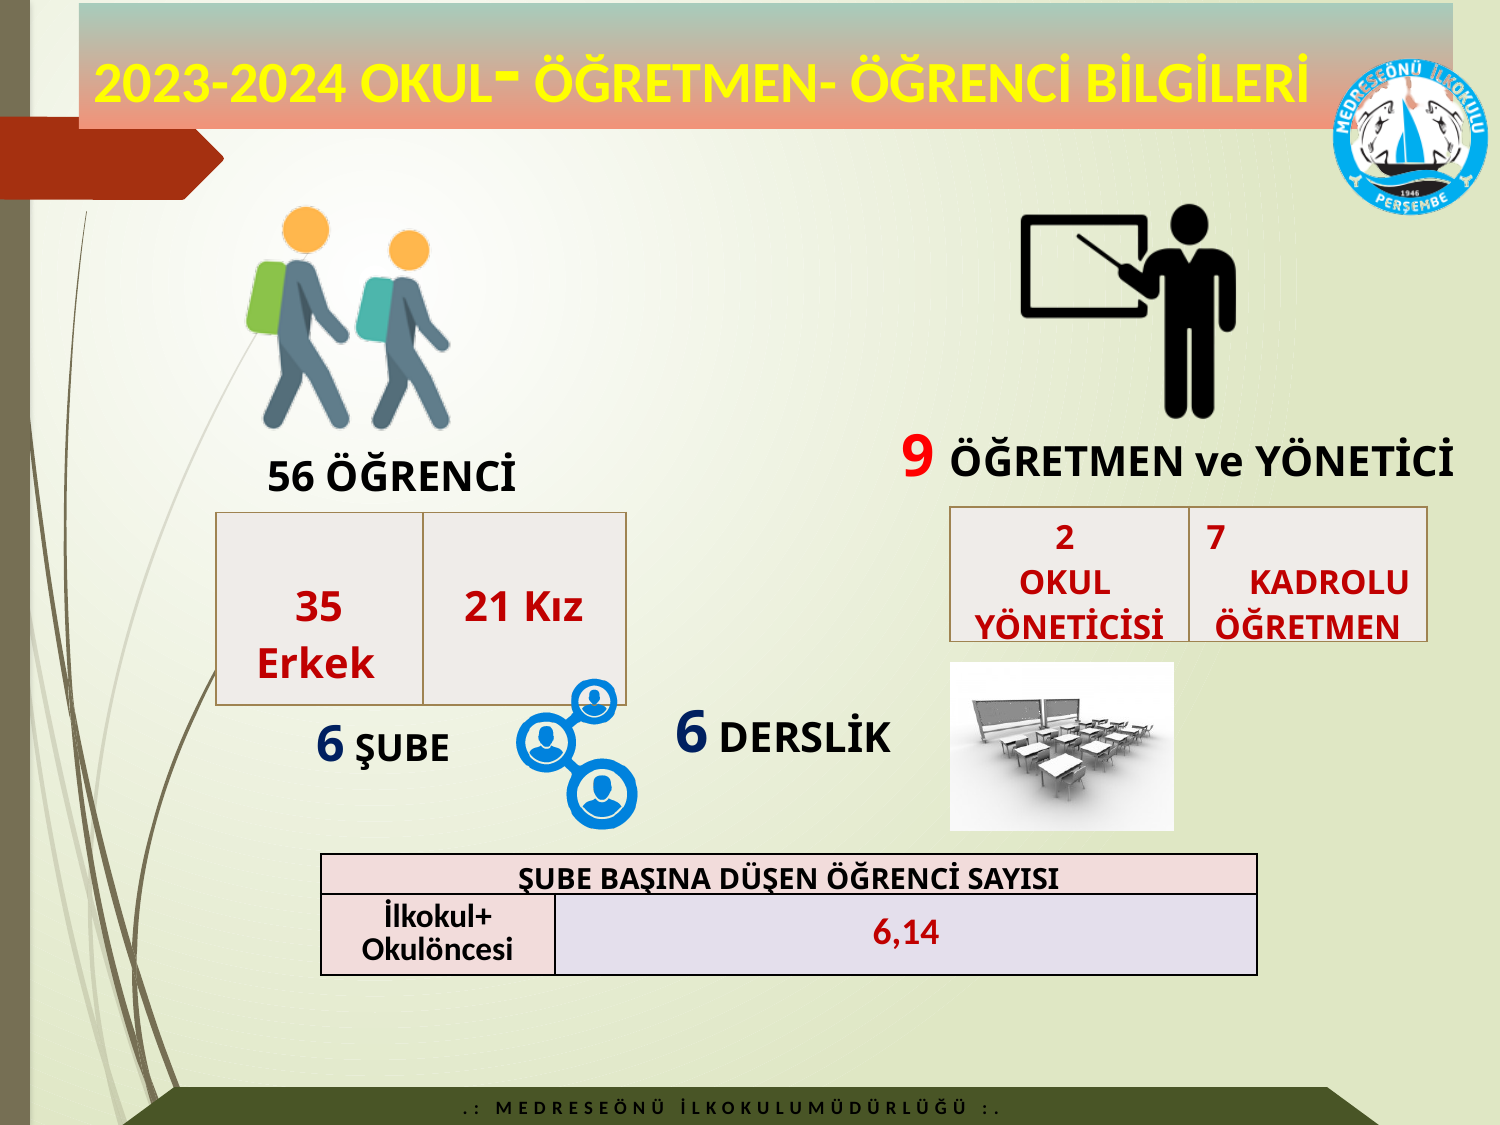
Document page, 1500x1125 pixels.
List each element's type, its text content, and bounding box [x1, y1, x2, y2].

picture [949, 662, 1175, 832]
table_header ŞUBE BAŞINA DÜŞEN ÖĞRENCİ SAYISI [322, 855, 1256, 893]
picture [1330, 57, 1490, 218]
text_box .: MEDRESEÖNÜ İLKOKULUMÜDÜRLÜĞÜ :. [447, 1088, 1014, 1125]
picture [486, 659, 678, 850]
picture [225, 171, 488, 466]
table_header 2 OKUL YÖNETİCİSİ [951, 508, 1188, 641]
table_cell 6,14 [556, 895, 1256, 974]
text_box 2023-2024 OKUL- ÖĞRETMEN- ÖĞRENCİ BİLGİLERİ [78, 3, 1453, 129]
text_box 56 ÖĞRENCİ [252, 442, 533, 508]
text_box 6 DERSLİK [681, 686, 907, 772]
table_header 35 Erkek [217, 513, 422, 704]
text_box 6 ŞUBE [301, 704, 475, 779]
table_cell İlkokul+ Okulöncesi [322, 895, 554, 974]
text_box [121, 1085, 1380, 1125]
text_box 9 ÖĞRETMEN ve YÖNETİCİ [886, 410, 1470, 496]
picture [1009, 192, 1248, 431]
table_header 21 Kız [424, 513, 625, 704]
table_header 7 KADROLU ÖĞRETMEN [1190, 508, 1426, 641]
